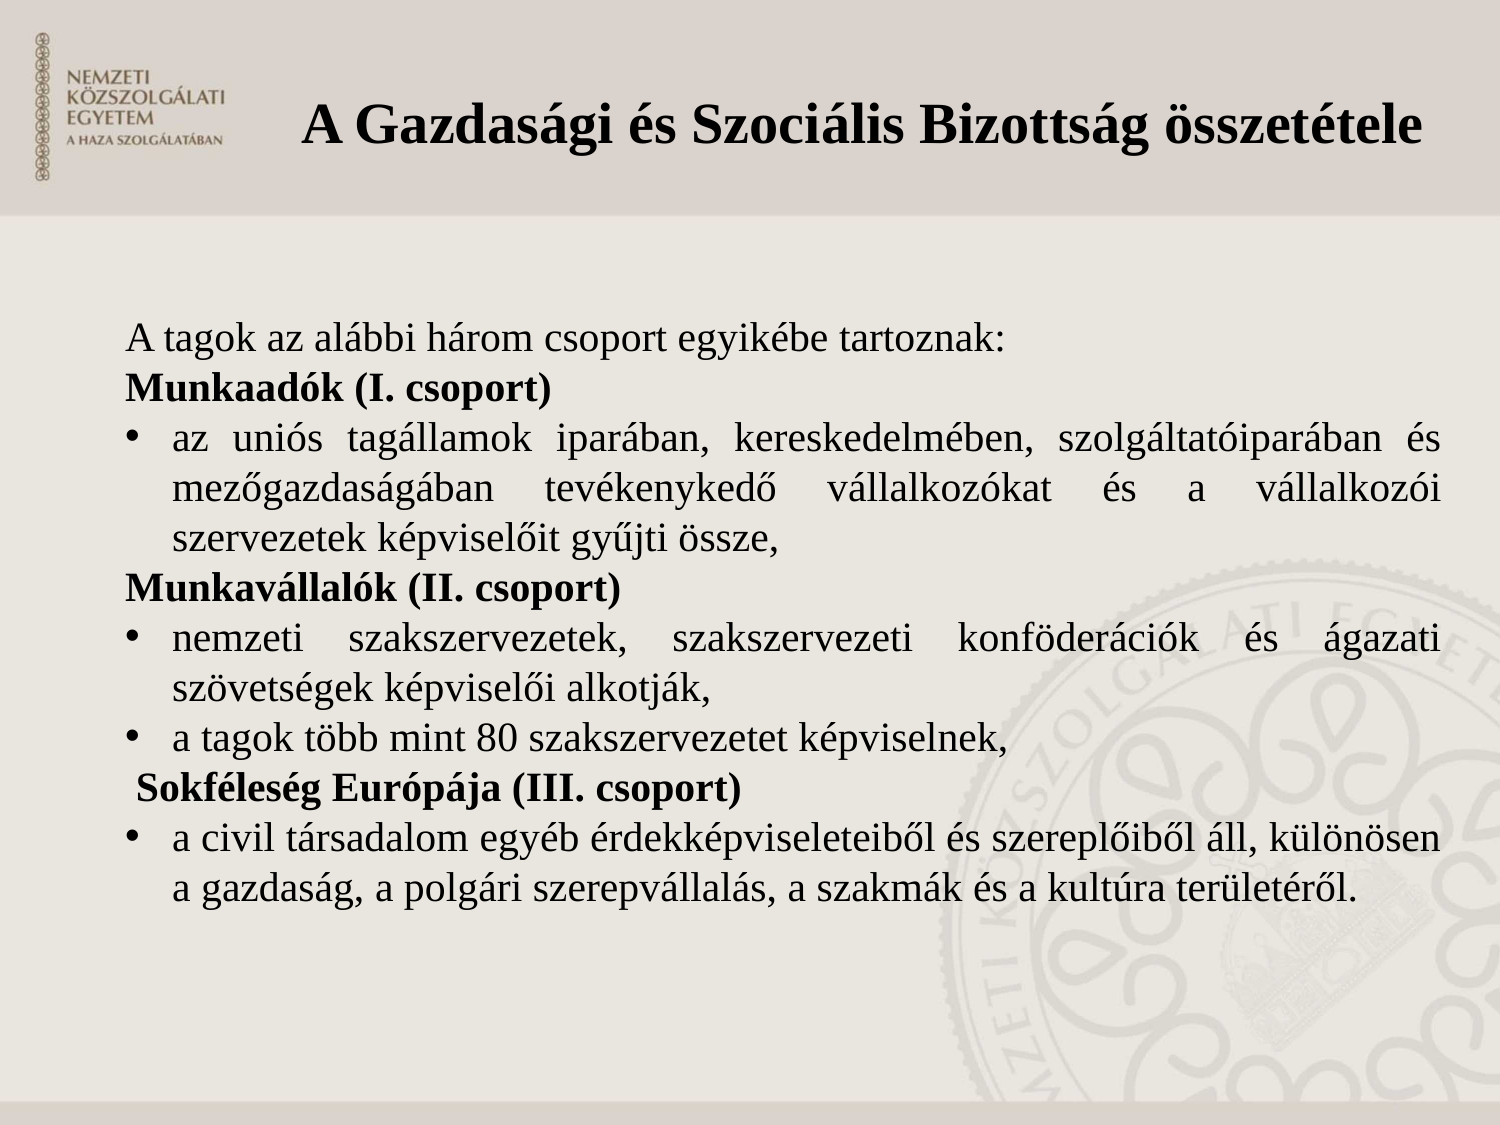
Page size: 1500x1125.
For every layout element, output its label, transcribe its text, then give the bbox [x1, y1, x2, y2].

picture [0, 0, 1500, 1125]
text_box A tagok az alábbi három csoport egyikébe tartoznak: Munkaadók (I. csoport) az uniós tagállamok iparában, kereskedelmében, szolgáltatóiparában és mezőgazdaságában tevékenykedő vállalkozókat és a vállalkozói szervezetek képviselőit gyűjti össze, Munkavállalók (II. csoport) nemzeti szakszervezetek, szakszervezeti konföderációk és ágazati szövetségek képviselői alkotják, a tagok több mint 80 szakszervezetet képviselnek, Sokféleség Európája (III. csoport) a civil társadalom egyéb érdekképviseleteiből és szereplőiből áll, különösen a gazdaság, a polgári szerepvállalás, a szakmák és a kultúra területéről. [110, 302, 1458, 968]
title A Gazdasági és Szociális Bizottság összetétele [225, 0, 1500, 242]
